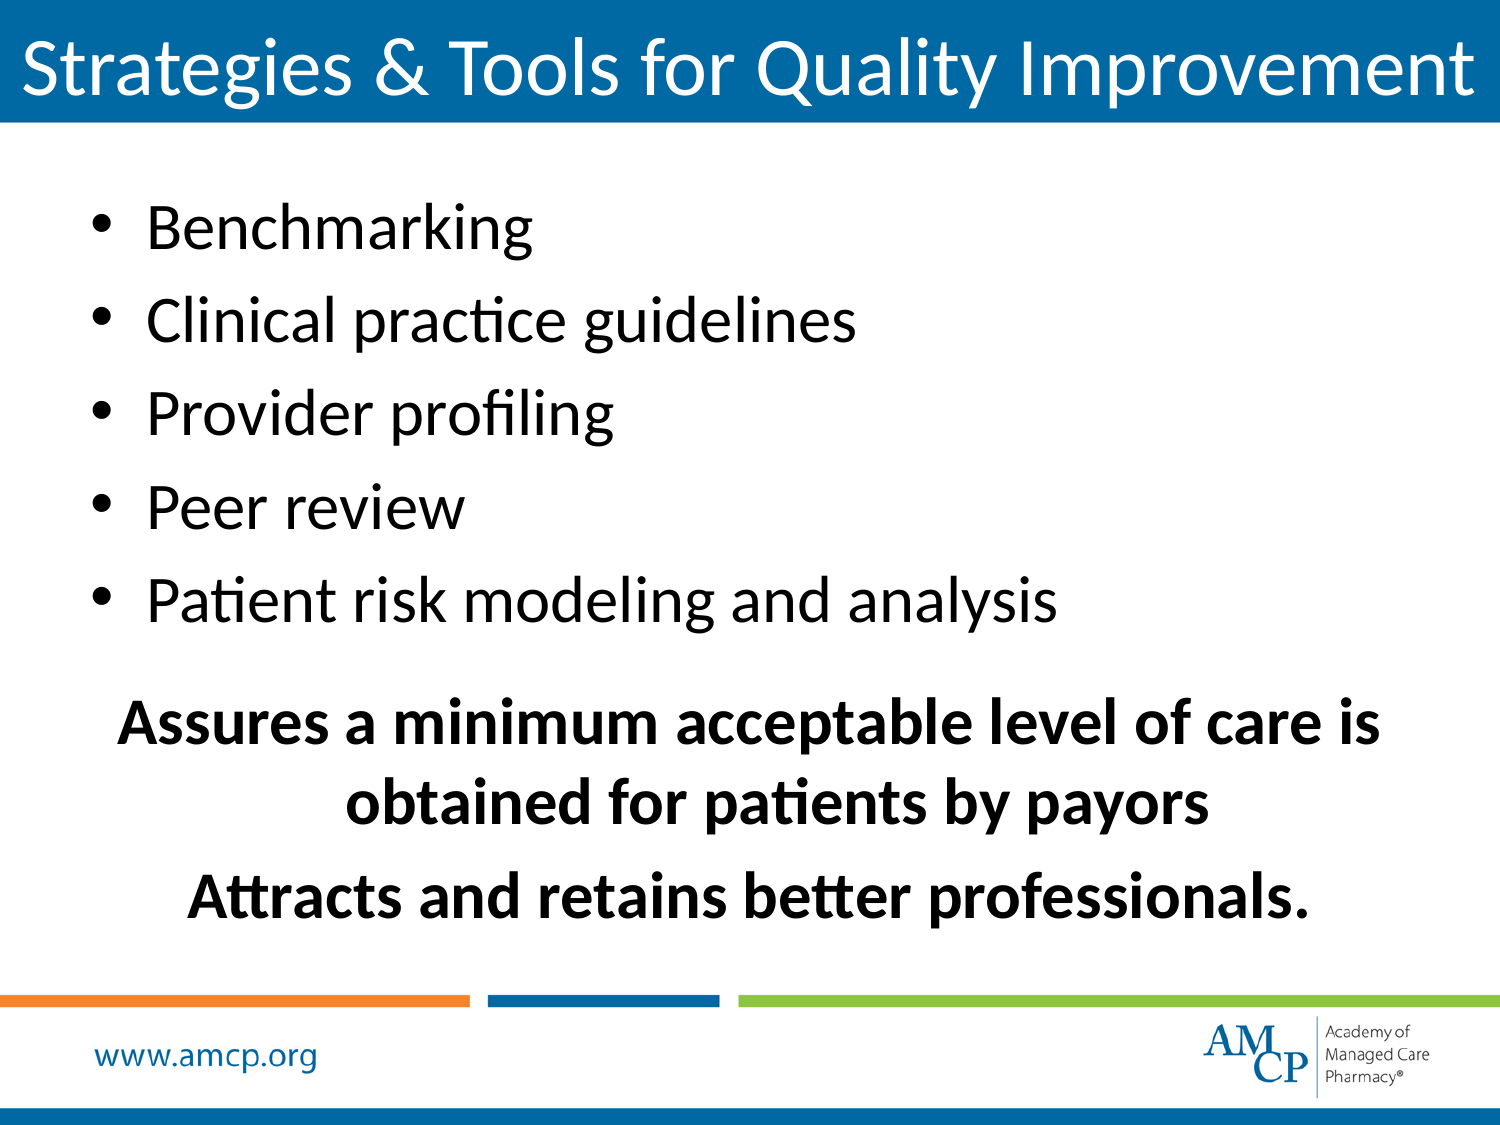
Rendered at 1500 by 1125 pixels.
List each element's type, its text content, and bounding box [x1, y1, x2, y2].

list Benchmarking Clinical practice guidelines Provider profiling Peer review Patient risk modeling and analysis Assures a minimum acceptable level of care is obtained for patients by payors Attracts and retains better professionals. [75, 174, 1425, 905]
title Strategies & Tools for Quality Improvement [0, 0, 1500, 125]
picture [0, 125, 1500, 1125]
